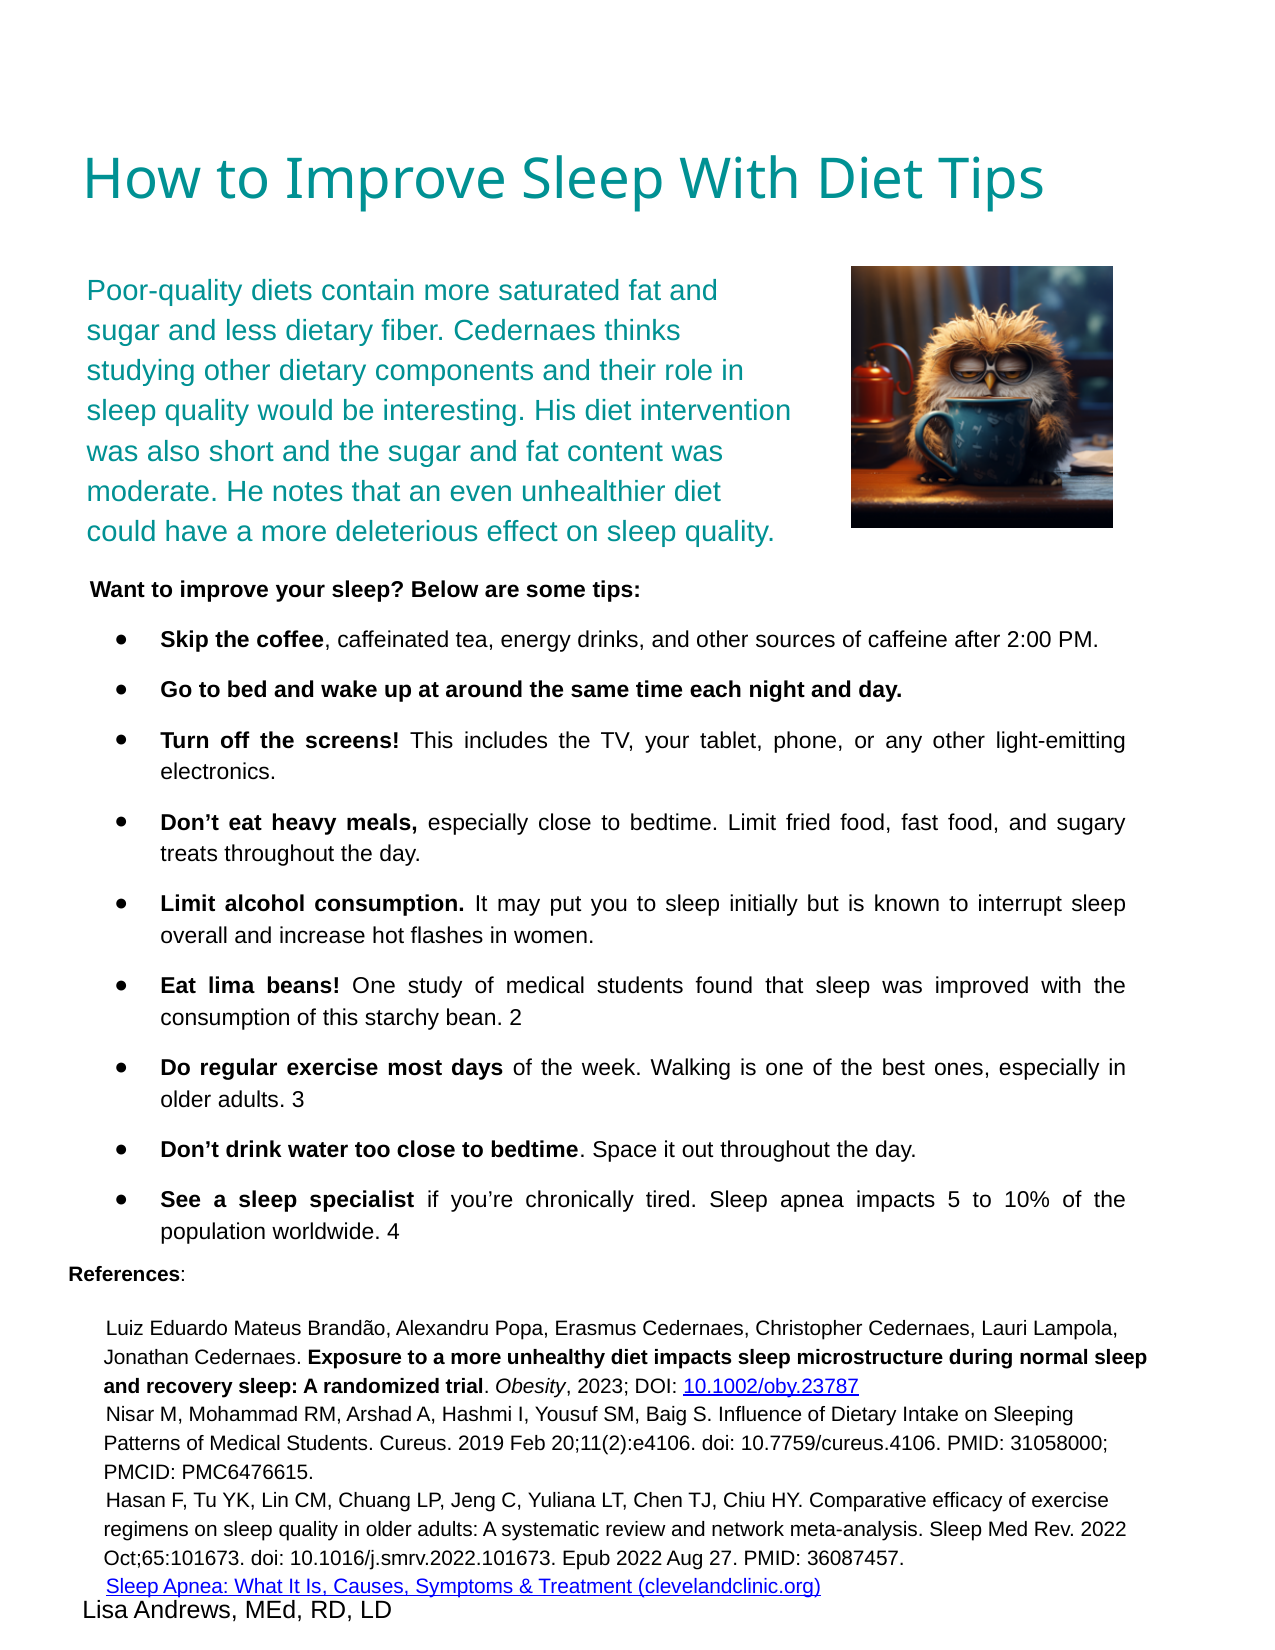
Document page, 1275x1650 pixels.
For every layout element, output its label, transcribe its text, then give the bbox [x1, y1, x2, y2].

text_box References: Luiz Eduardo Mateus Brandão, Alexandru Popa, Erasmus Cedernaes, Christopher Cedernaes, Lauri Lampola, Jonathan Cedernaes. Exposure to a more unhealthy diet impacts sleep microstructure during normal sleep and recovery sleep: A randomized trial. Obesity, 2023; DOI: 10.1002/oby.23787 Nisar M, Mohammad RM, Arshad A, Hashmi I, Yousuf SM, Baig S. Influence of Dietary Intake on Sleeping Patterns of Medical Students. Cureus. 2019 Feb 20;11(2):e4106. doi: 10.7759/cureus.4106. PMID: 31058000; PMCID: PMC6476615. Hasan F, Tu YK, Lin CM, Chuang LP, Jeng C, Yuliana LT, Chen TJ, Chiu HY. Comparative efficacy of exercise regimens on sleep quality in older adults: A systematic review and network meta-analysis. Sleep Med Rev. 2022 Oct;65:101673. doi: 10.1016/j.smrv.2022.101673. Epub 2022 Aug 27. PMID: 36087457. Sleep Apnea: What It Is, Causes, Symptoms & Treatment (clevelandclinic.org) [54, 1243, 1163, 1613]
text_box Poor-quality diets contain more saturated fat and sugar and less dietary fiber. Cedernaes thinks studying other dietary components and their role in sleep quality would be interesting. His diet intervention was also short and the sugar and fat content was moderate. He notes that an even unhealthier diet could have a more deleterious effect on sleep quality. [86, 266, 796, 548]
text_box How to Improve Sleep With Diet Tips [75, 135, 1141, 217]
picture [850, 265, 1113, 528]
text_box Lisa Andrews, MEd, RD, LD [68, 1613, 1148, 1638]
text_box Want to improve your sleep? Below are some tips: Skip the coffee, caffeinated tea, energy drinks, and other sources of caffeine after 2:00 PM. Go to bed and wake up at around the same time each night and day. Turn off the screens! This includes the TV, your tablet, phone, or any other light-emitting electronics. Don’t eat heavy meals, especially close to bedtime. Limit fried food, fast food, and sugary treats throughout the day. Limit alcohol consumption. It may put you to sleep initially but is known to interrupt sleep overall and increase hot flashes in women. Eat lima beans! One study of medical students found that sleep was improved with the consumption of this starchy bean. 2 Do regular exercise most days of the week. Walking is one of the best ones, especially in older adults. 3 Don’t drink water too close to bedtime. Space it out throughout the day. See a sleep specialist if you’re chronically tired. Sleep apnea impacts 5 to 10% of the population worldwide. 4 [75, 556, 1141, 1243]
